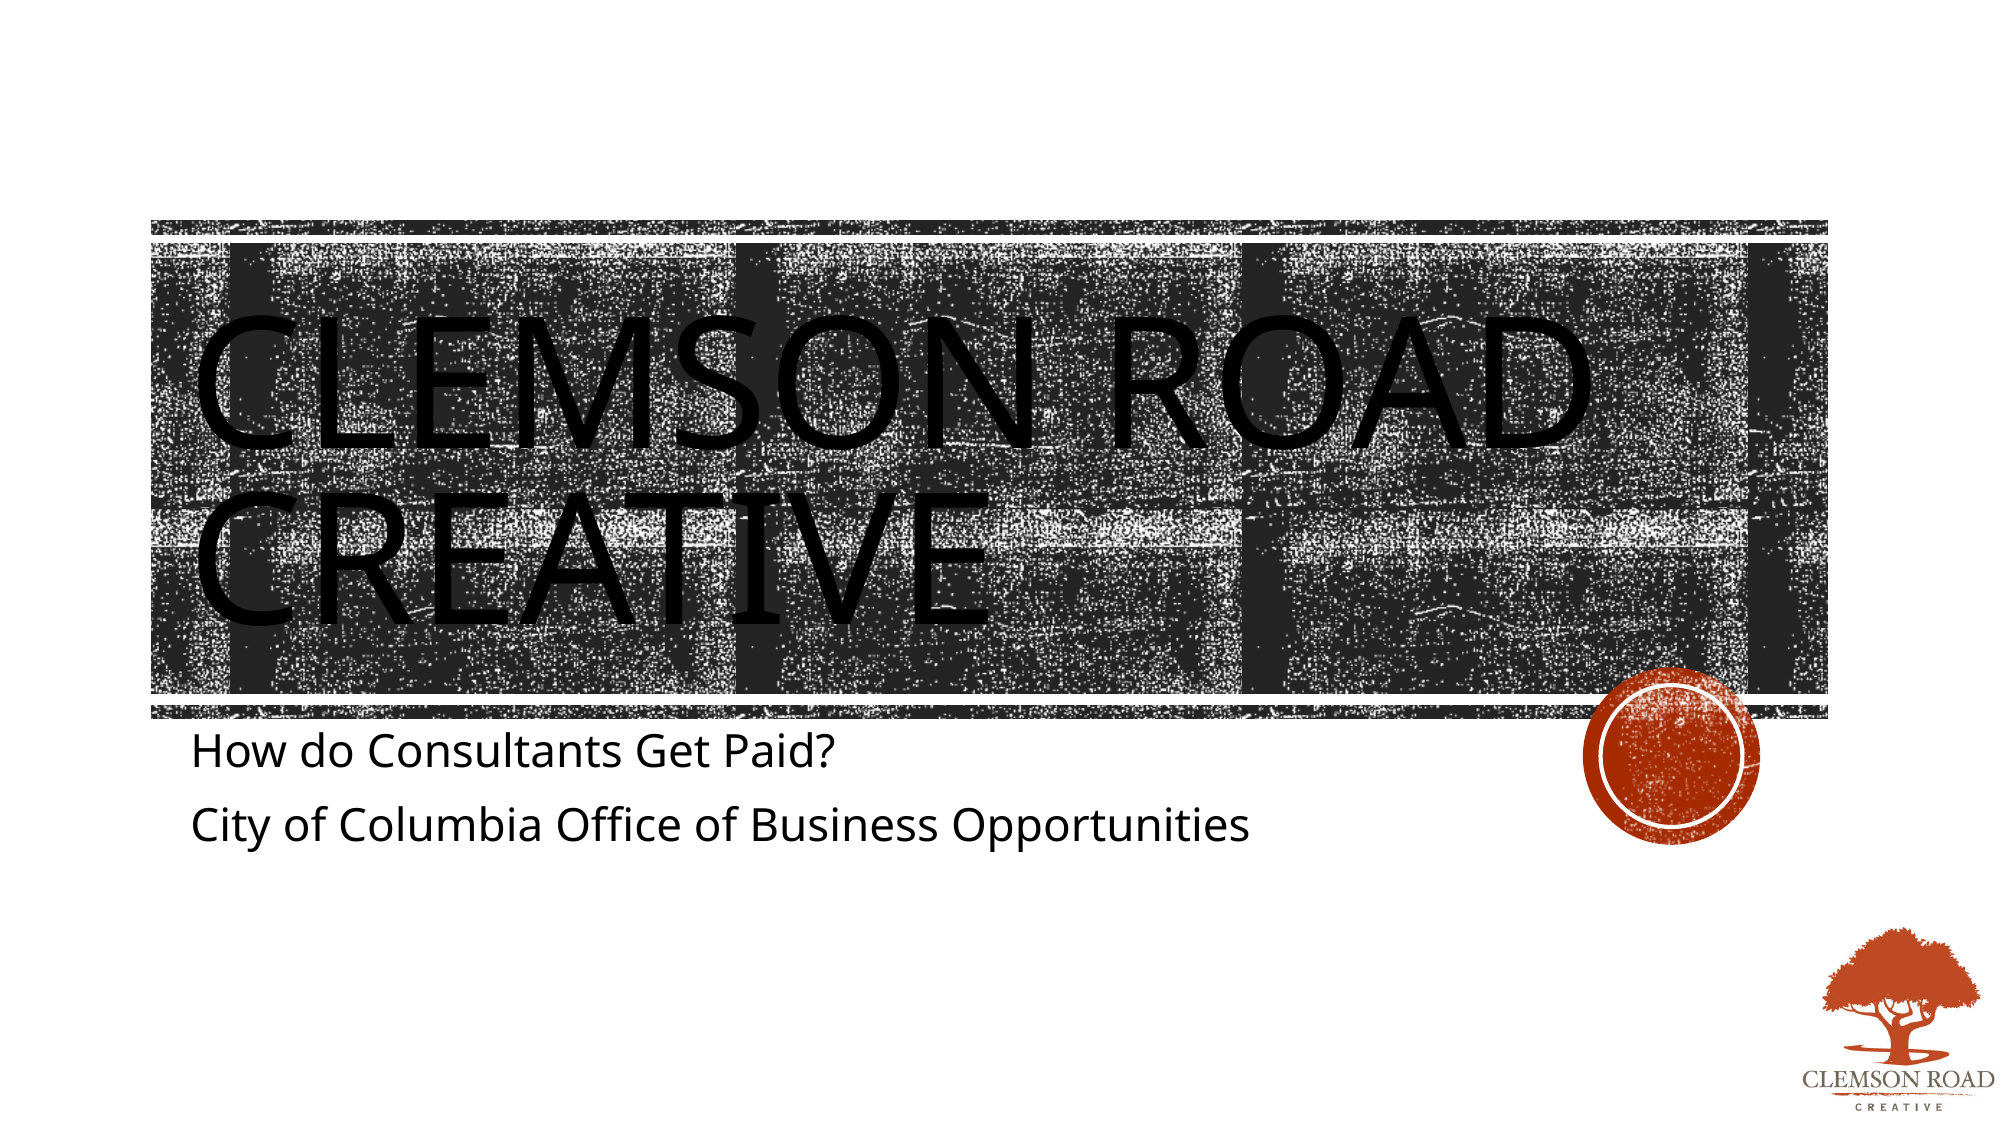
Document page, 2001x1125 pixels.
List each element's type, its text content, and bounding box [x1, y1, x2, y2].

picture [1797, 922, 2000, 1125]
title Clemson road creative [172, 234, 1808, 733]
subtitle How do Consultants Get Paid? City of Columbia Office of Business Opportunities [175, 720, 1470, 896]
